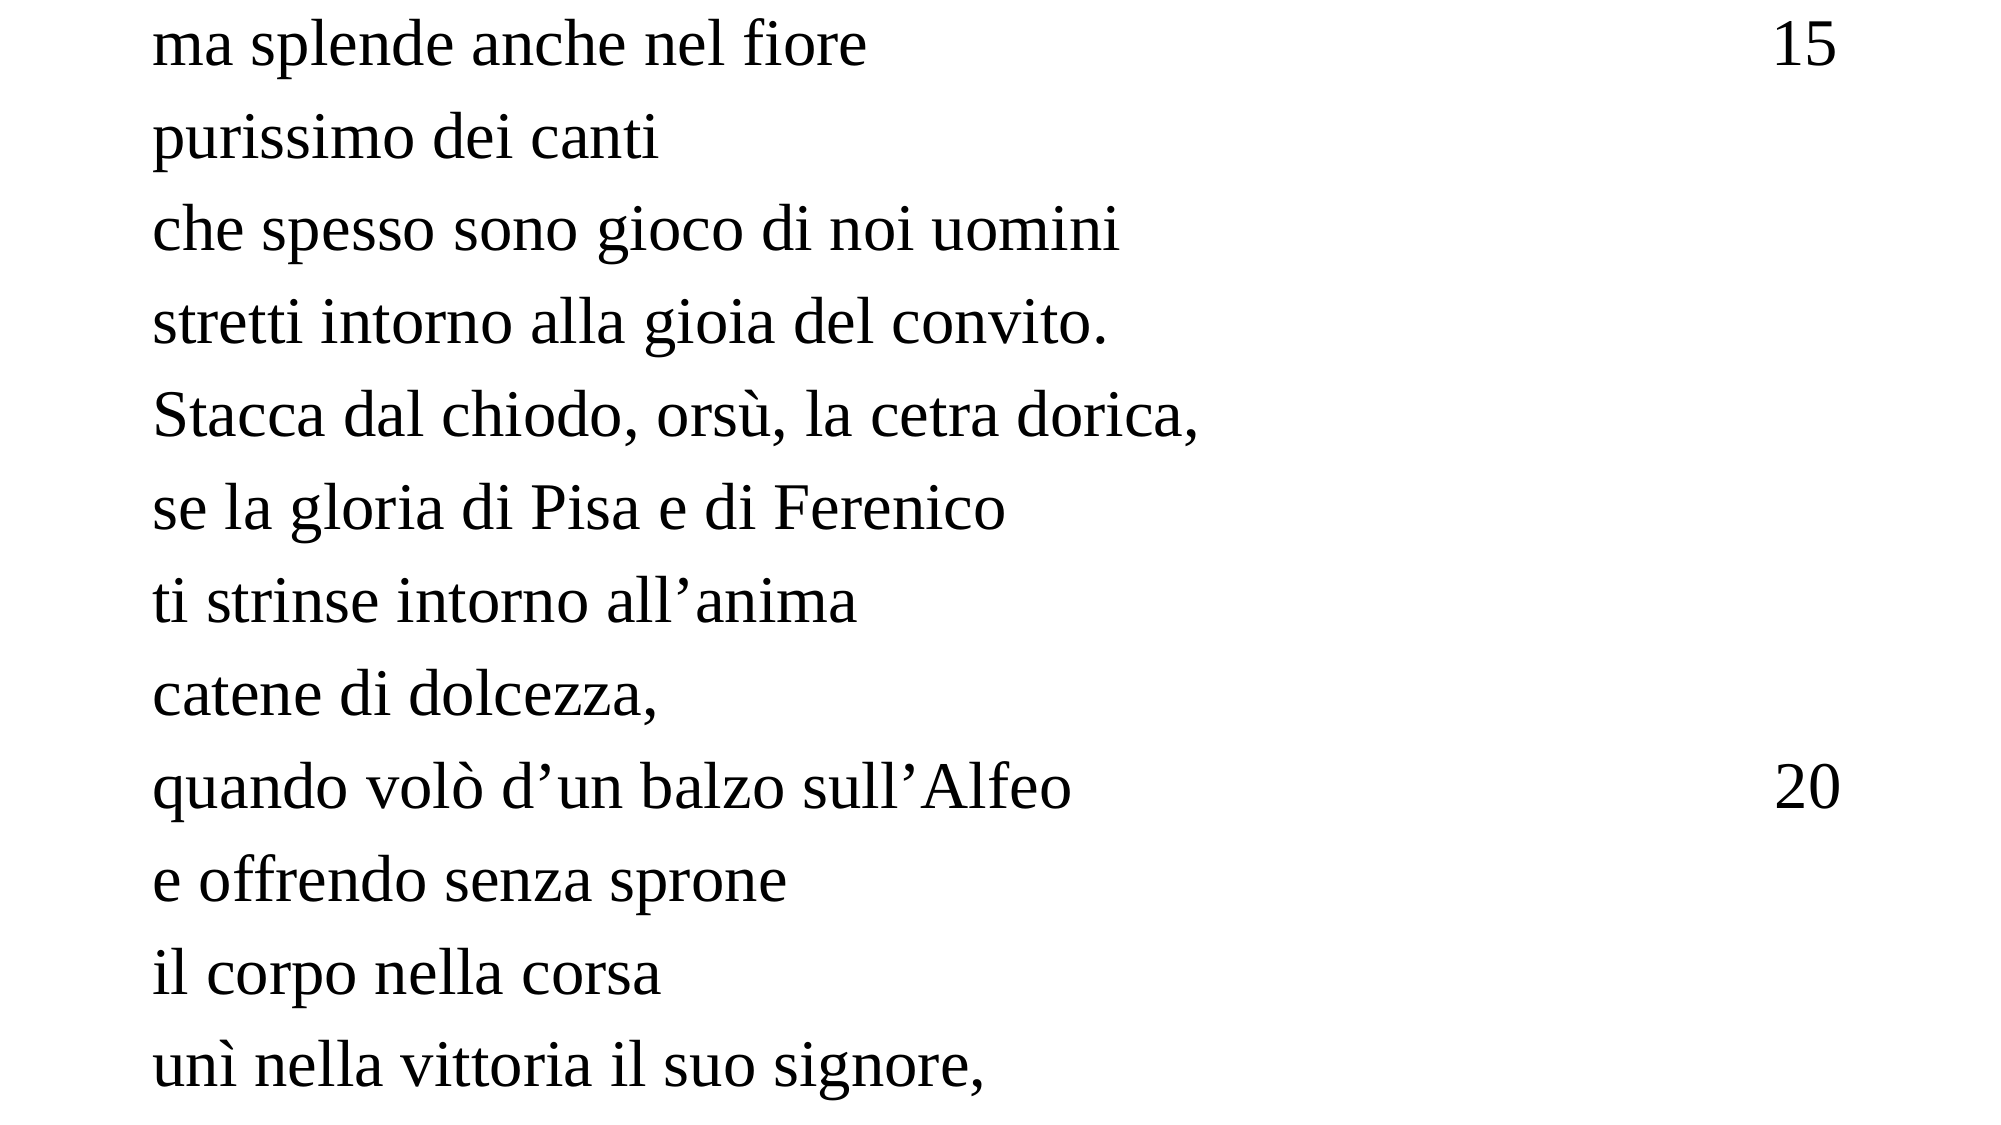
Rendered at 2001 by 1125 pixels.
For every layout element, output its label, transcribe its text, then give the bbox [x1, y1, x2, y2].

list ma splende anche nel fiore 15 purissimo dei canti che spesso sono gioco di noi uomini stretti intorno alla gioia del convito. Stacca dal chiodo, orsù, la cetra dorica, se la gloria di Pisa e di Ferenico ti strinse intorno all’anima catene di dolcezza, quando volò d’un balzo sull’Alfeo 20 e offrendo senza sprone il corpo nella corsa unì nella vittoria il suo signore, [137, 0, 1863, 1125]
